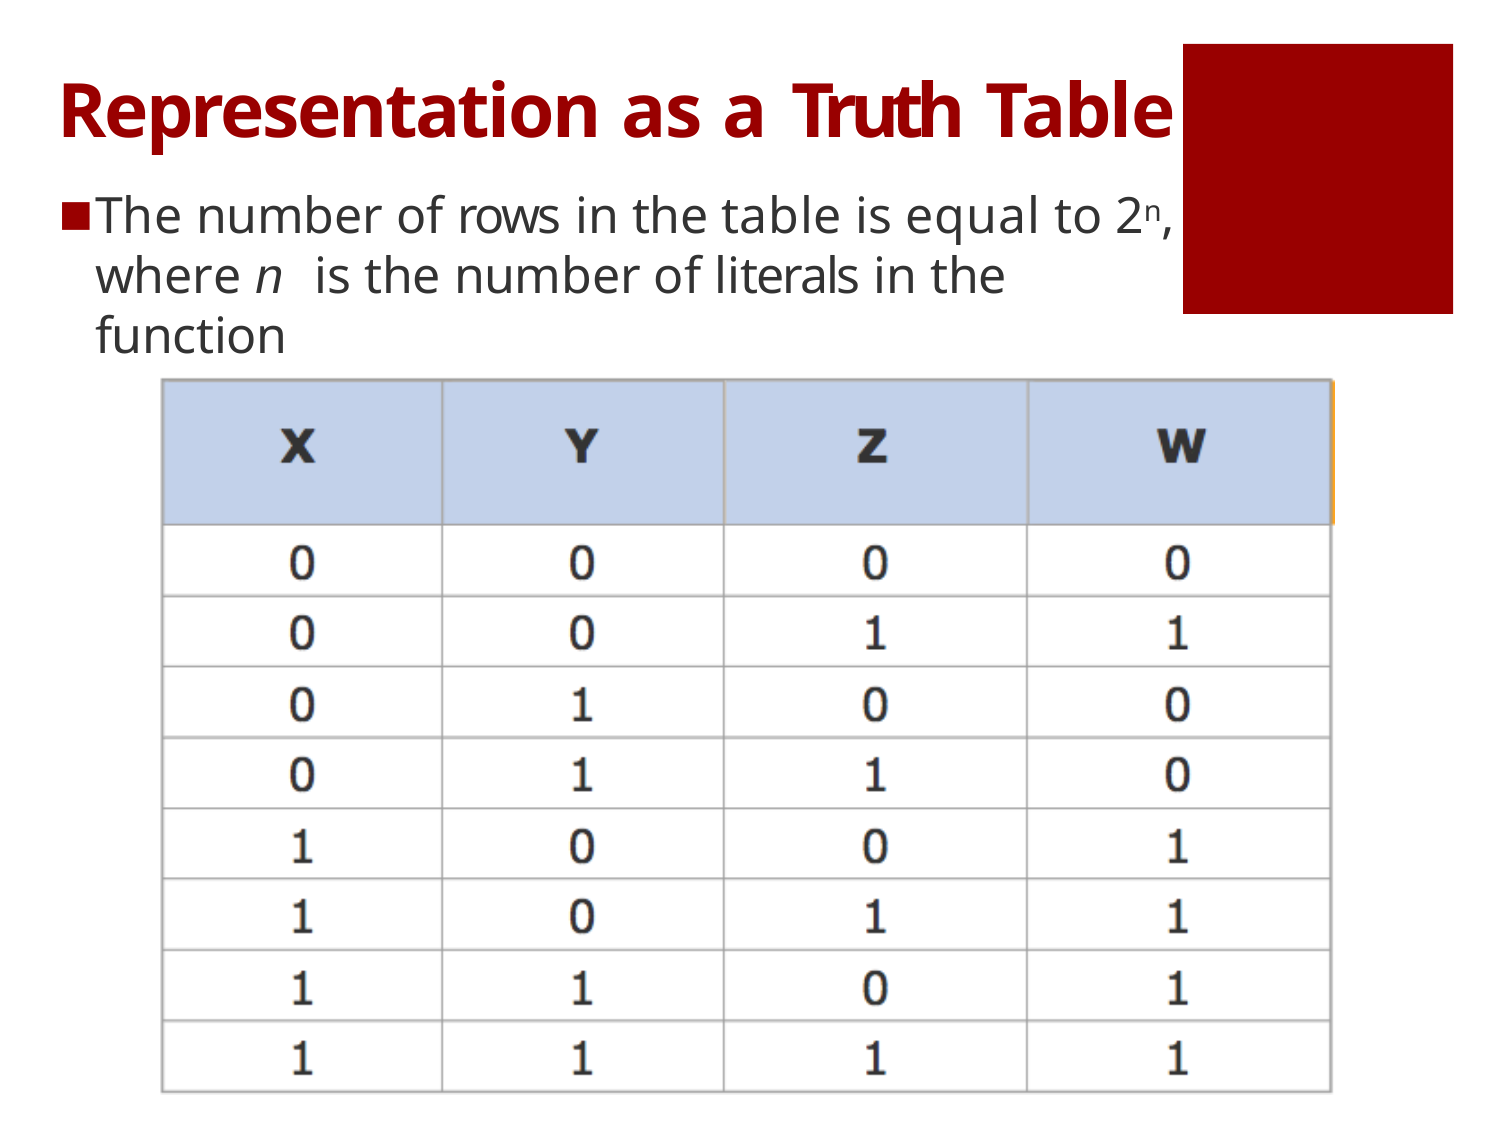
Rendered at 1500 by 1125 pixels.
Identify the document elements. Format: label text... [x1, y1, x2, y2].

title Representation as a Truth Table [55, 60, 1185, 181]
picture [160, 377, 1335, 1096]
text_box The number of rows in the table is equal to 2n, where n is the number of literals in the function [53, 181, 1199, 364]
